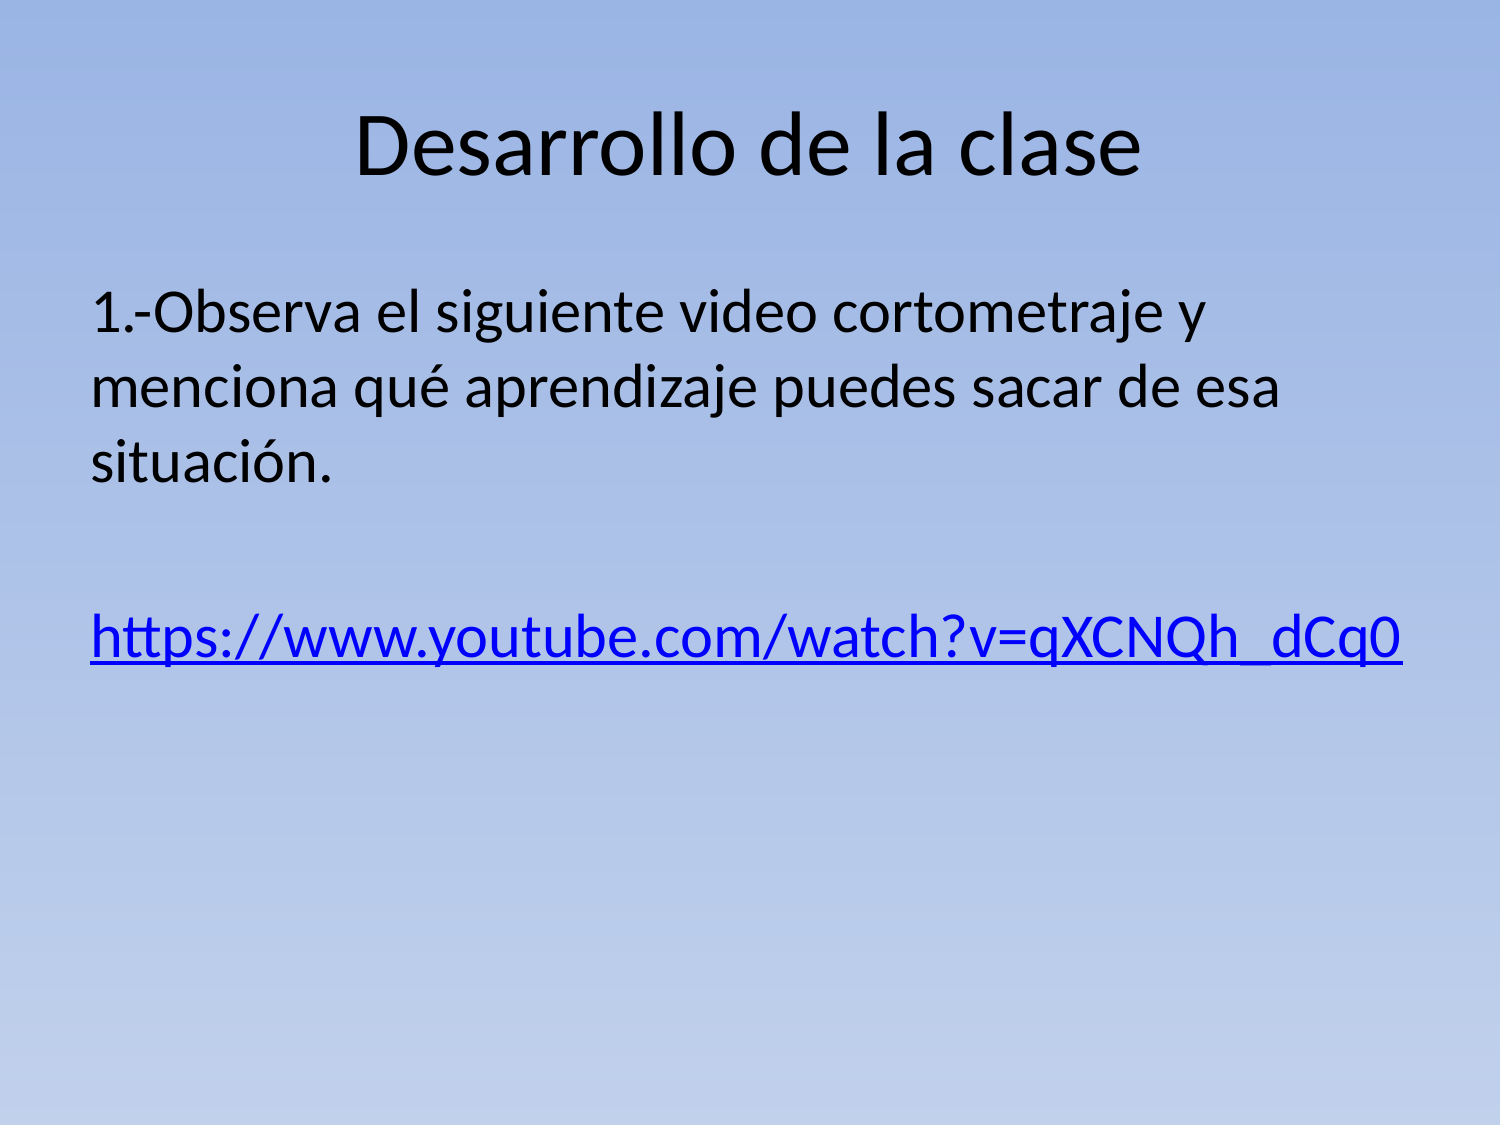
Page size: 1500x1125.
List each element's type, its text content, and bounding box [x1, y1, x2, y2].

list 1.-Observa el siguiente video cortometraje y menciona qué aprendizaje puedes sacar de esa situación. https://www.youtube.com/watch?v=qXCNQh_dCq0 [75, 262, 1425, 1005]
title Desarrollo de la clase [75, 45, 1425, 233]
